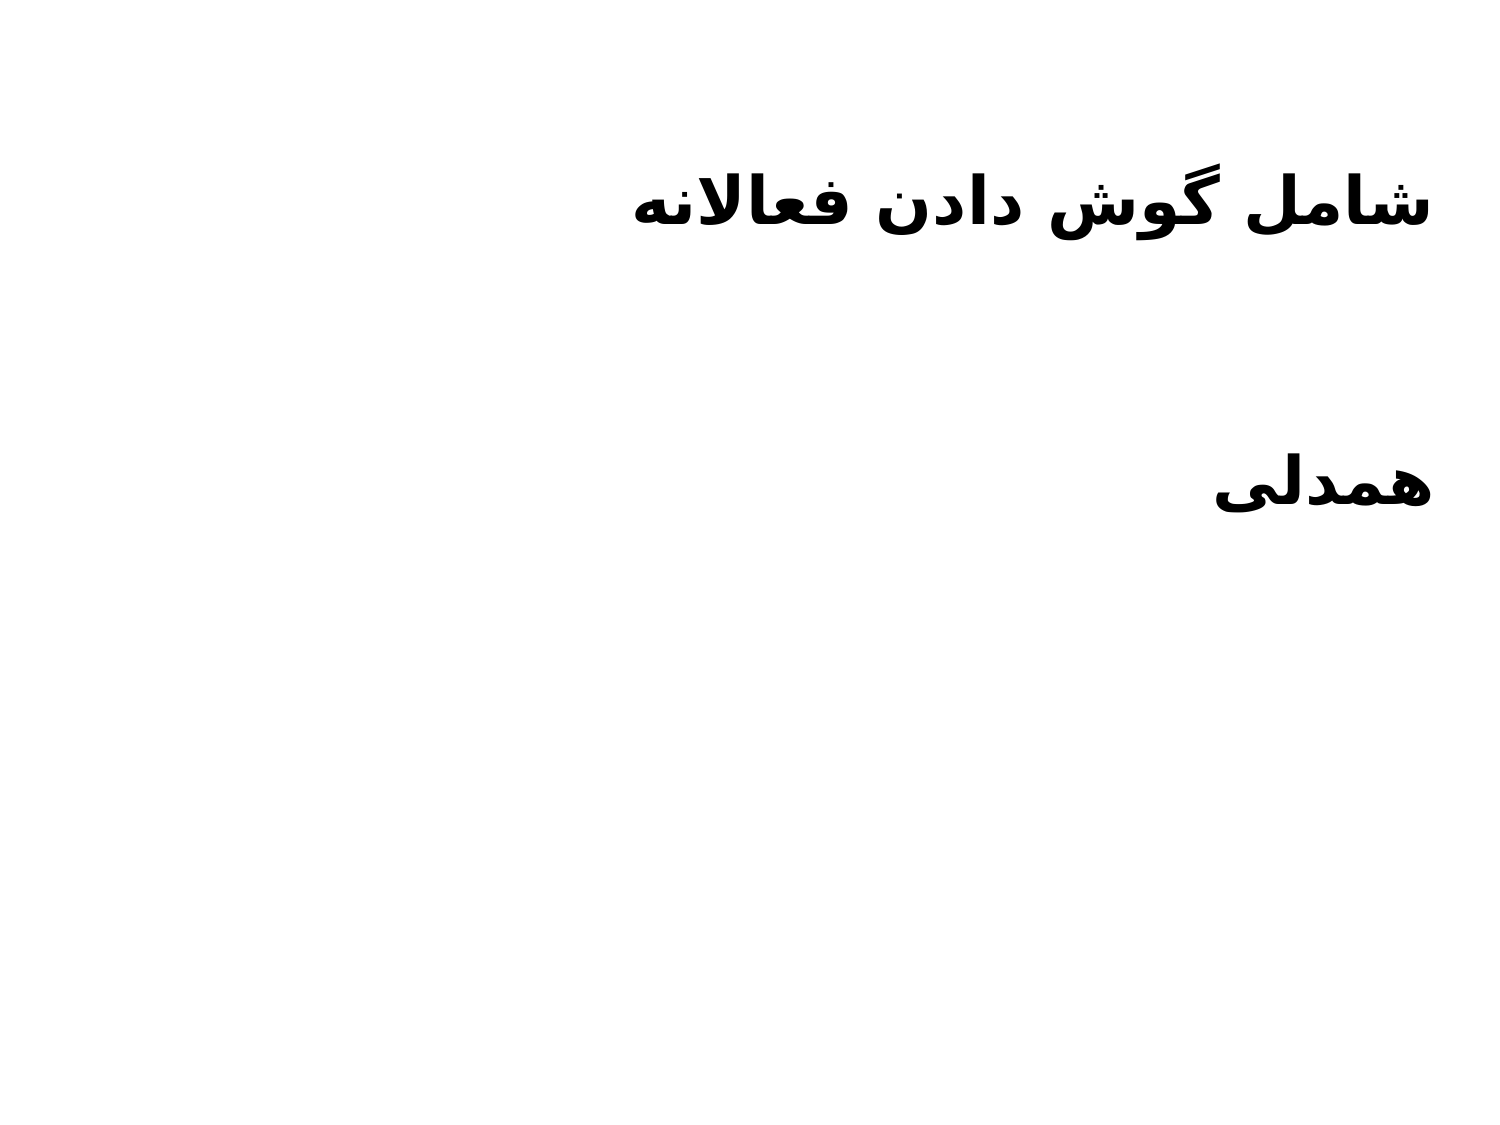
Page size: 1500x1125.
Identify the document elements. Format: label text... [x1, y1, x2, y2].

list شامل گوش دادن فعالانه همدلی [37, 149, 1451, 1101]
